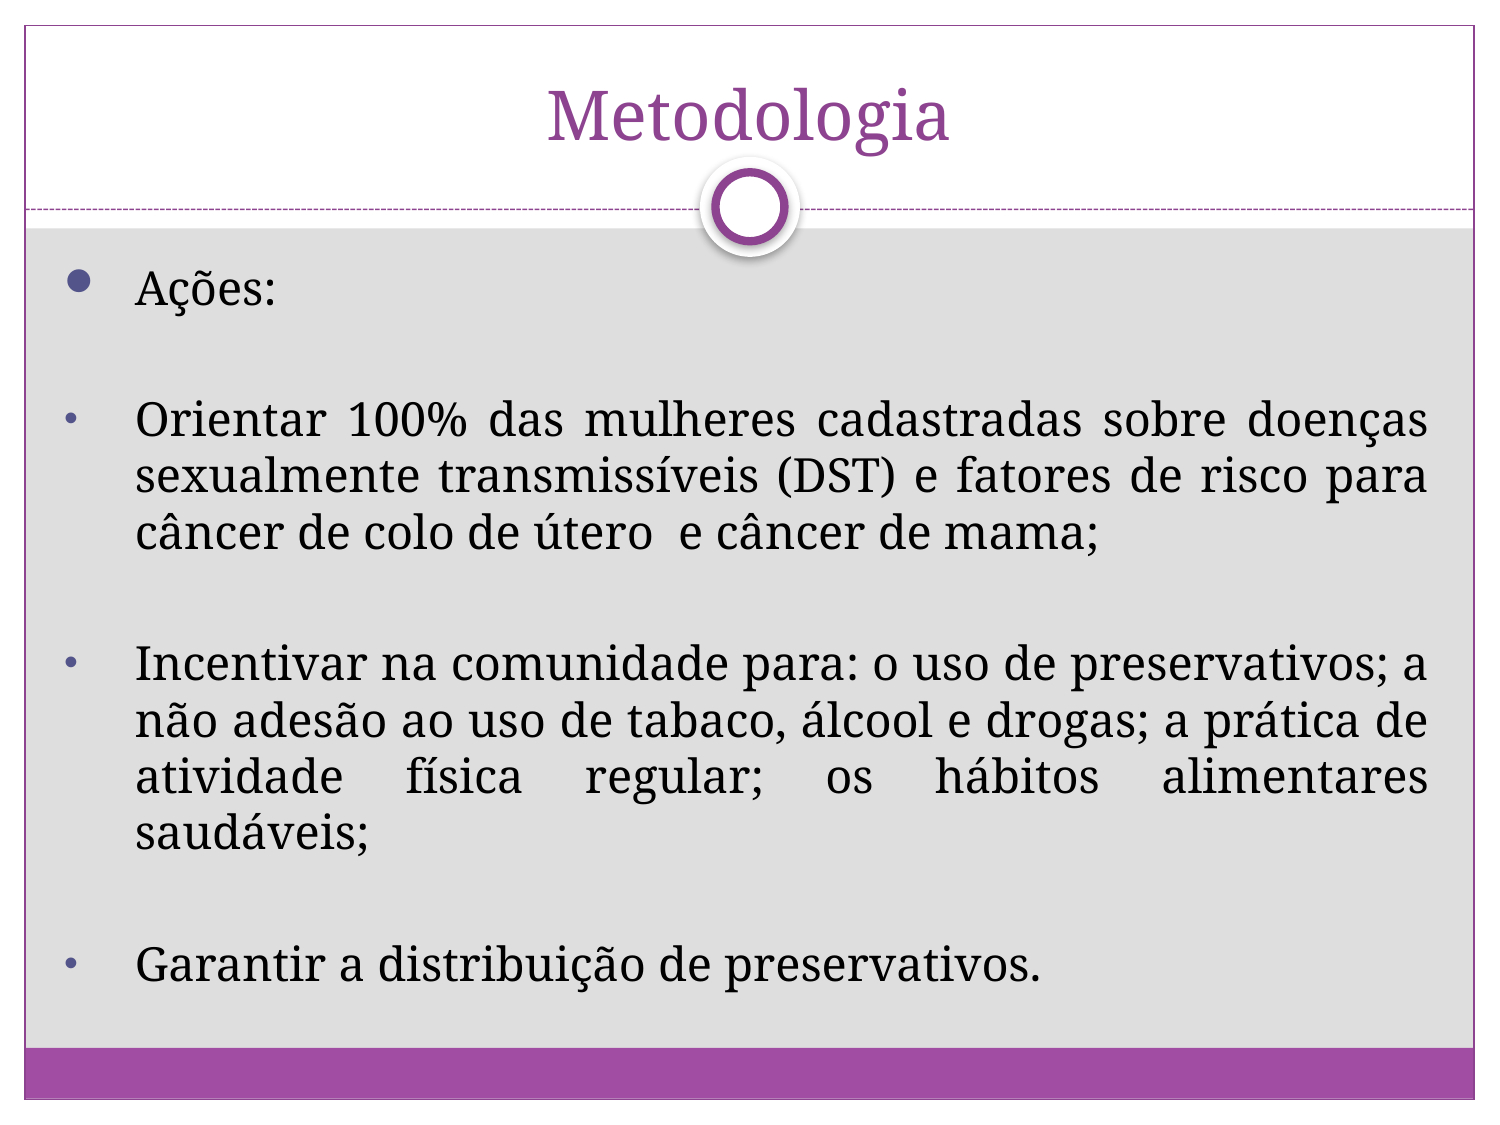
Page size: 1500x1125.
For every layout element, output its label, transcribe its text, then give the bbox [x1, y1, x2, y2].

title Metodologia [49, 37, 1450, 162]
list Ações: Orientar 100% das mulheres cadastradas sobre doenças sexualmente transmissíveis (DST) e fatores de risco para câncer de colo de útero e câncer de mama; Incentivar na comunidade para: o uso de preservativos; a não adesão ao uso de tabaco, álcool e drogas; a prática de atividade física regular; os hábitos alimentares saudáveis; Garantir a distribuição de preservativos. [49, 250, 1445, 1001]
